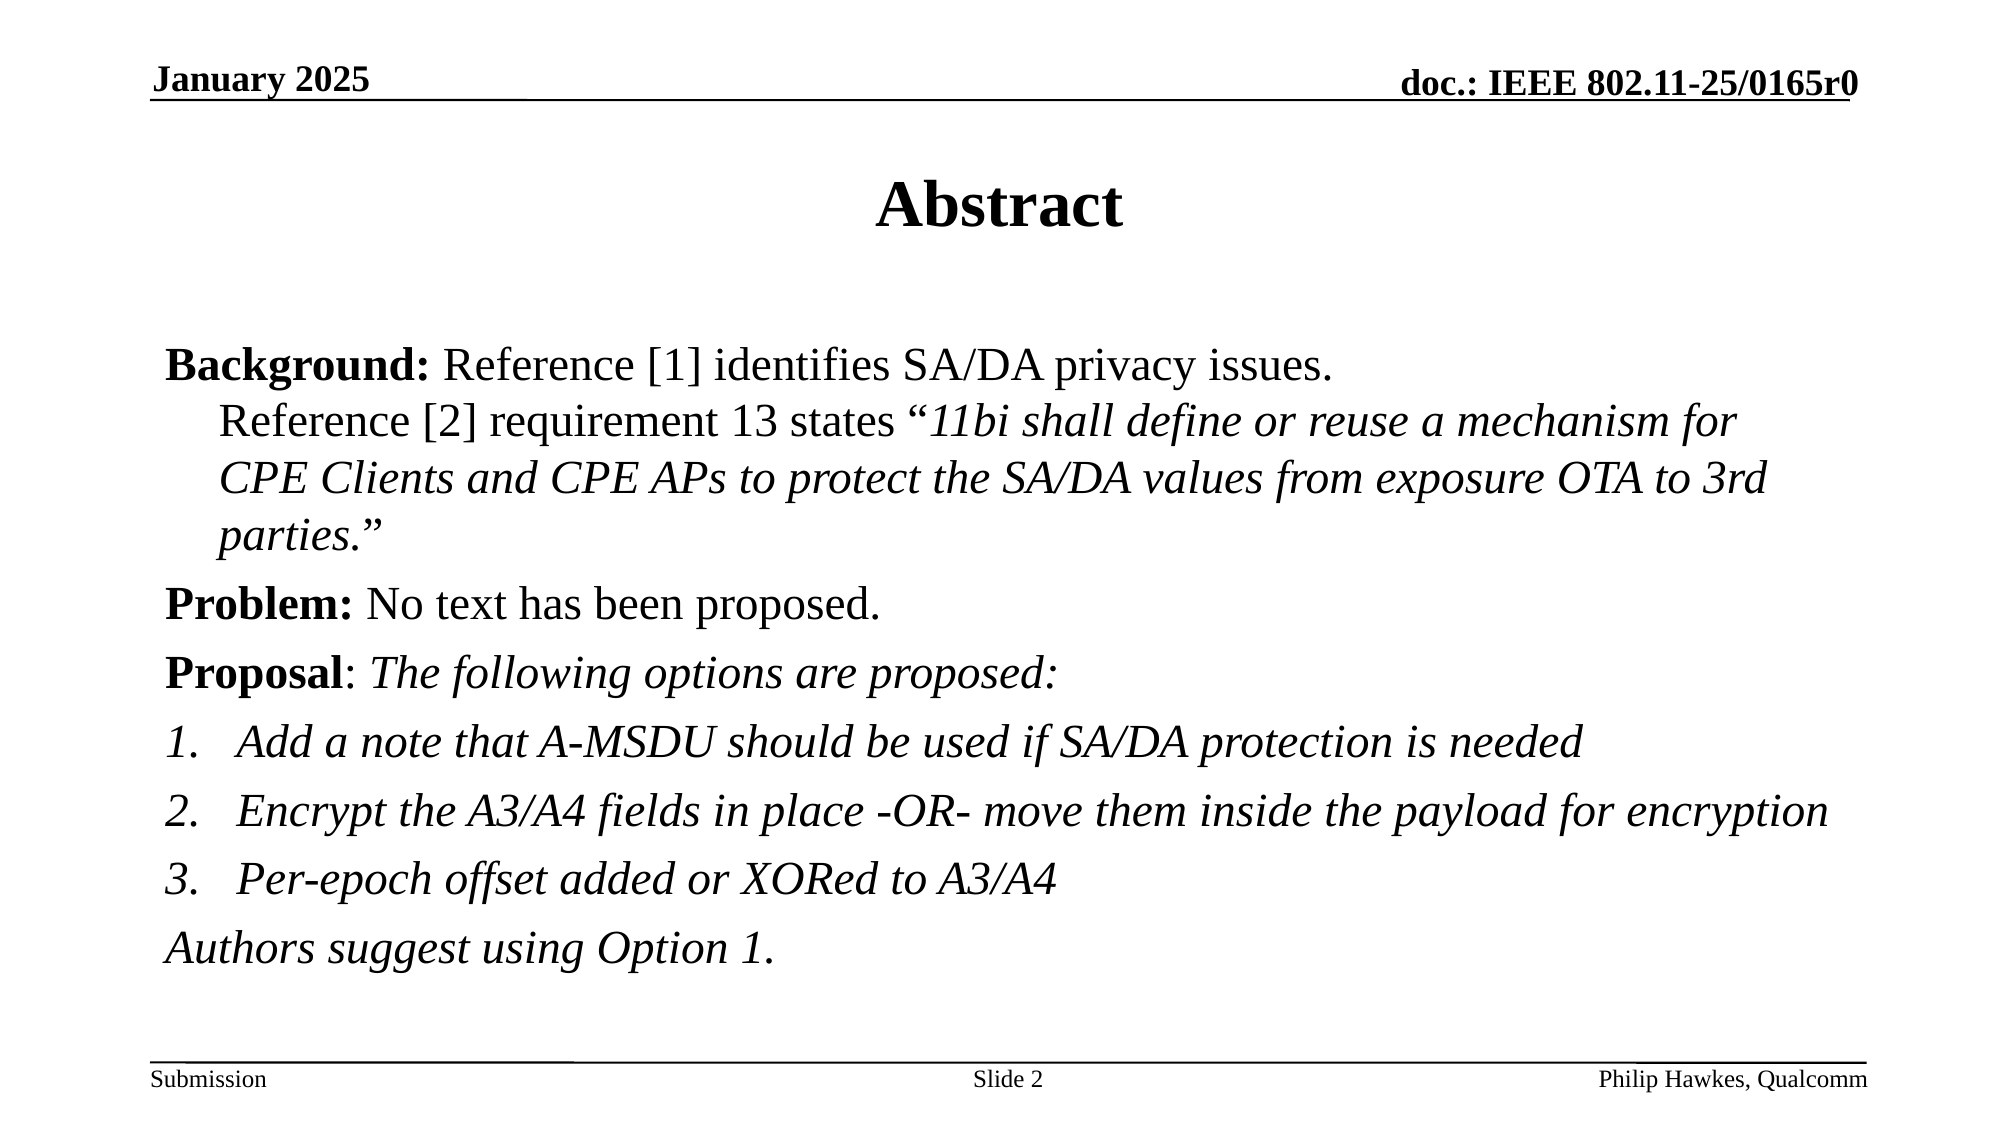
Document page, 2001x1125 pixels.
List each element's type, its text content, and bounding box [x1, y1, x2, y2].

footer Philip Hawkes, Qualcomm [1171, 1061, 1869, 1093]
slide_number Slide 2 [950, 1061, 1067, 1123]
list Background: Reference [1] identifies SA/DA privacy issues. Reference [2] requirement 13 states “11bi shall define or reuse a mechanism for CPE Clients and CPE APs to protect the SA/DA values from exposure OTA to 3rd parties.” Problem: No text has been proposed. Proposal: The following options are proposed: Add a note that A-MSDU should be used if SA/DA protection is needed Encrypt the A3/A4 fields in place -OR- move them inside the payload for encryption Per-epoch offset added or XORed to A3/A4 Authors suggest using Option 1. [149, 324, 1850, 1038]
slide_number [152, 54, 563, 100]
title Abstract [149, 112, 1850, 288]
